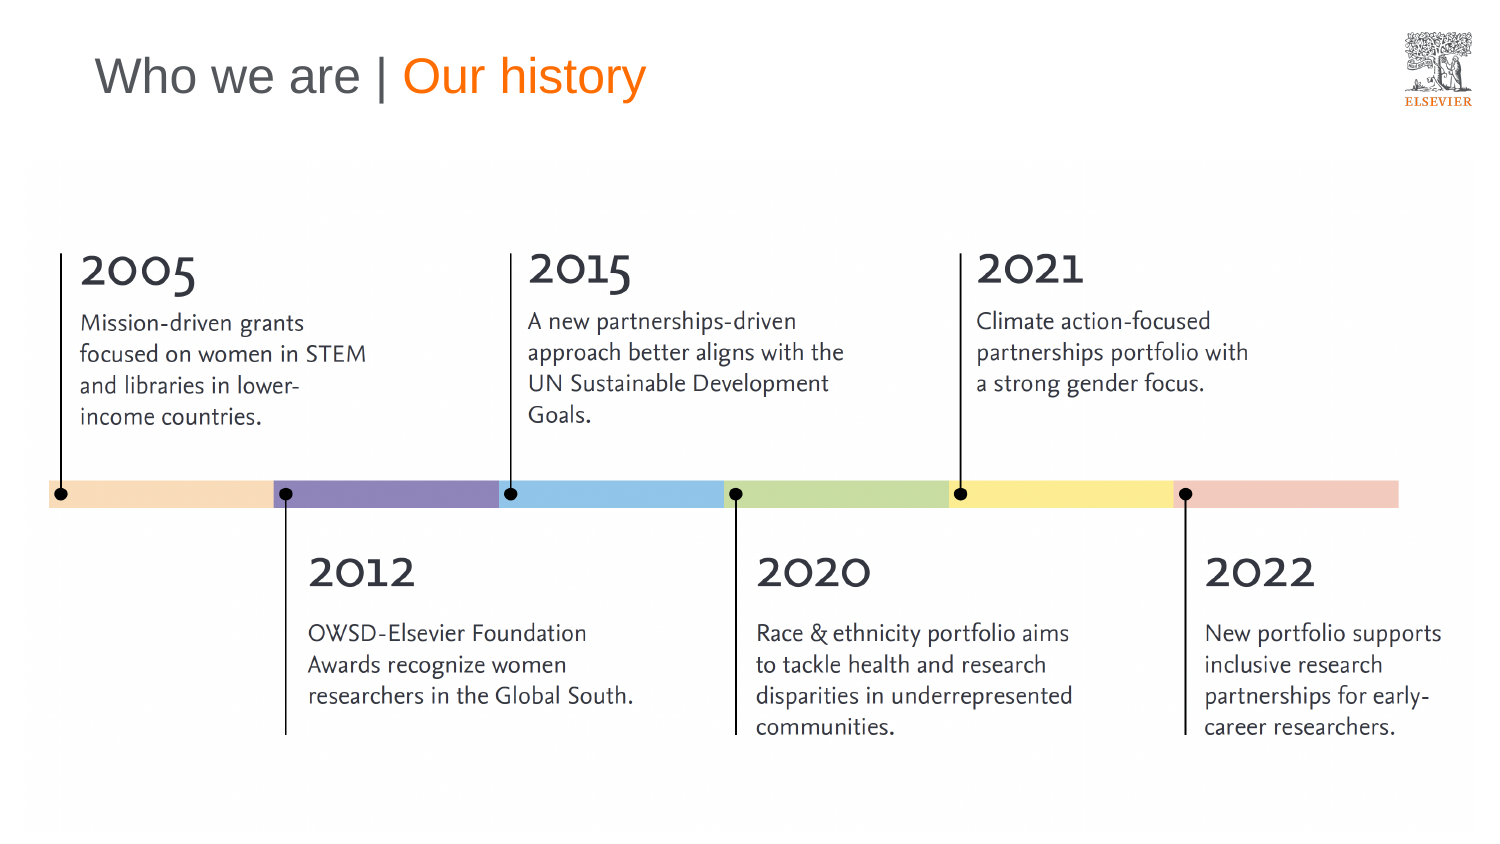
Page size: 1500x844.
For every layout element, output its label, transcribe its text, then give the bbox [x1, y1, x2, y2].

picture [1405, 32, 1472, 106]
title Who we are | Our history [94, 32, 1378, 115]
picture [25, 158, 1475, 833]
